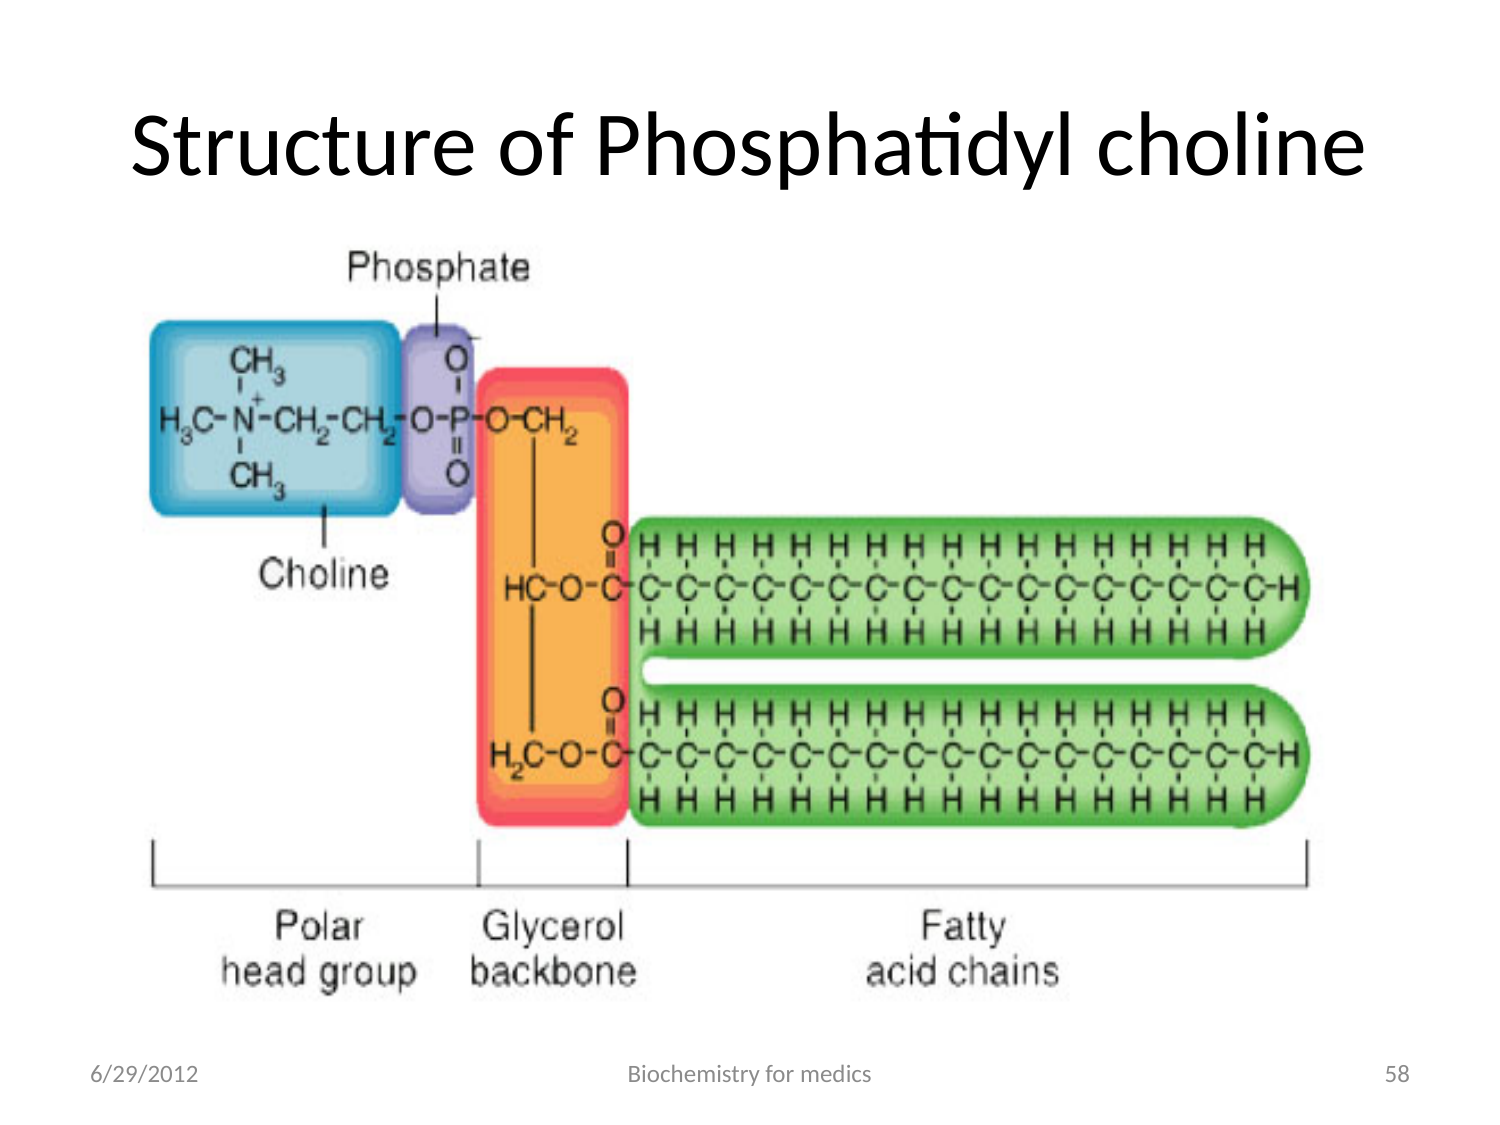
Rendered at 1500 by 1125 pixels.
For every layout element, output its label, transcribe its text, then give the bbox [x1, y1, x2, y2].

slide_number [75, 1042, 425, 1103]
slide_number 58 [1074, 1042, 1425, 1103]
title Structure of Phosphatidyl choline [75, 45, 1425, 233]
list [124, 224, 1338, 1013]
footer Biochemistry for medics [512, 1042, 988, 1103]
